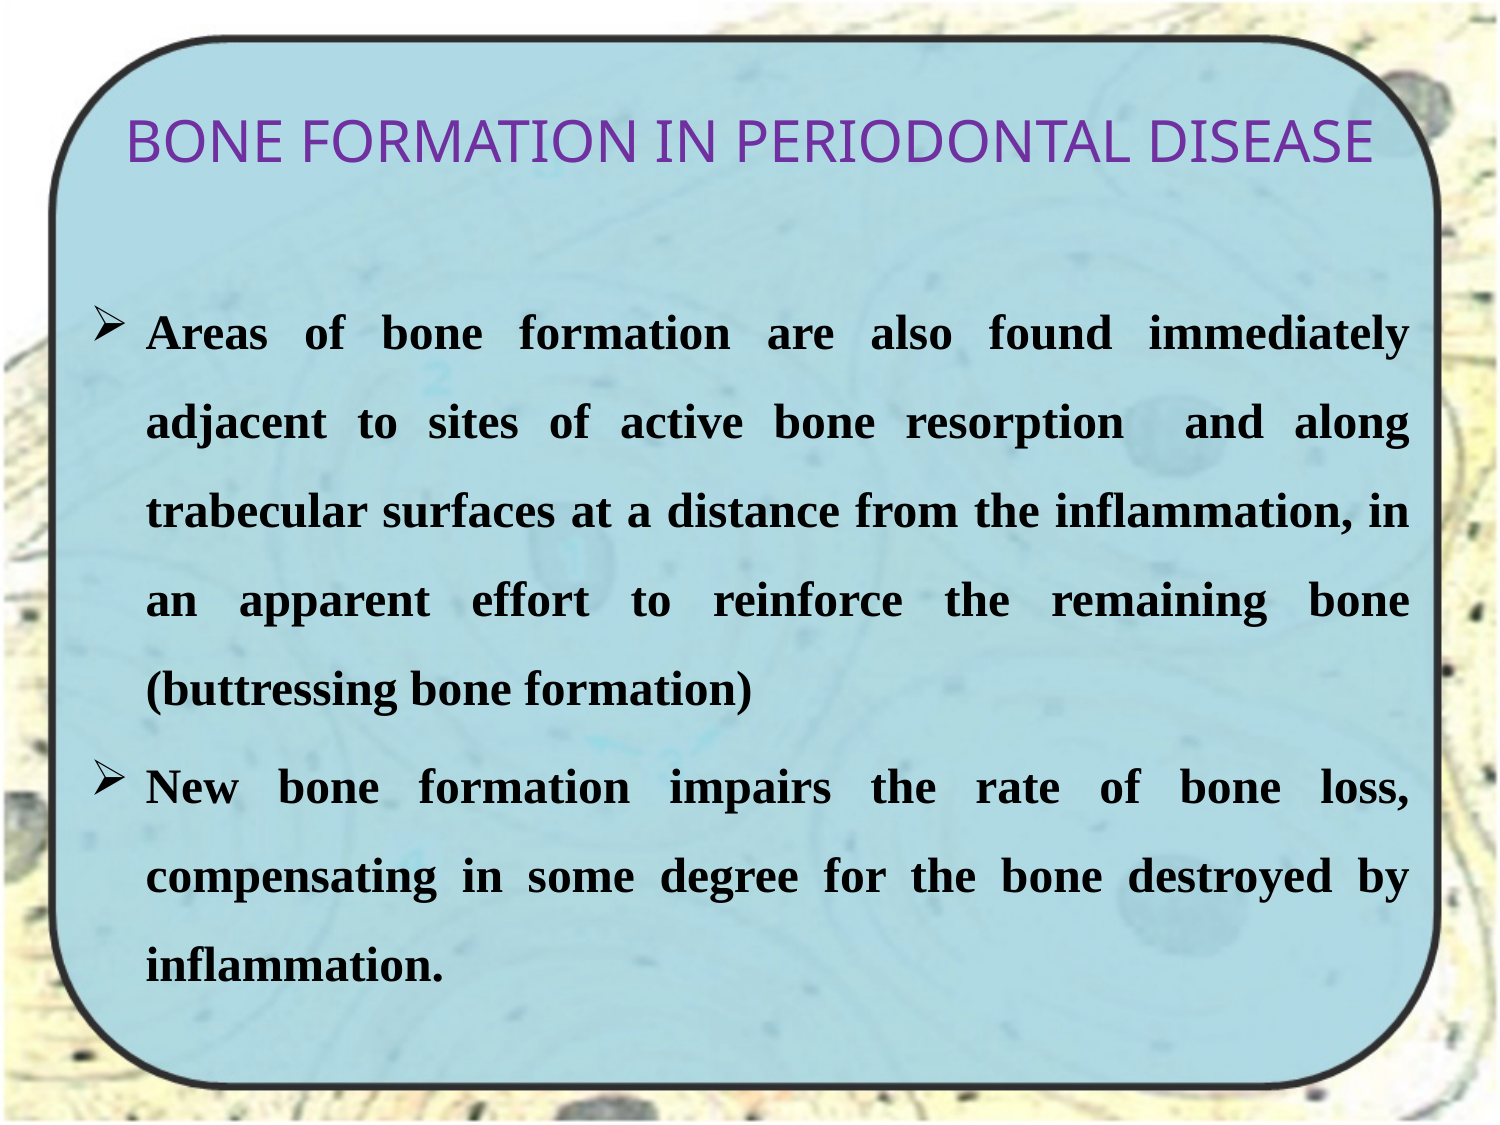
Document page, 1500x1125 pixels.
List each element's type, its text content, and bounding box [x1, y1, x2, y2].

title BONE FORMATION IN PERIODONTAL DISEASE [75, 45, 1425, 233]
list Areas of bone formation are also found immediately adjacent to sites of active bone resorption and along trabecular surfaces at a distance from the inflammation, in an apparent effort to reinforce the remaining bone (buttressing bone formation) New bone formation impairs the rate of bone loss, compensating in some degree for the bone destroyed by inflammation. [75, 262, 1425, 1005]
list Periodontitis is always preceded by gingivitis, but not all gingivitis progresses to periodontitis the number of motile organisms and spirochetes increases cellular composition of the infiltrated connective tissue also changes with increased severity. [0, 0, 1500, 1125]
